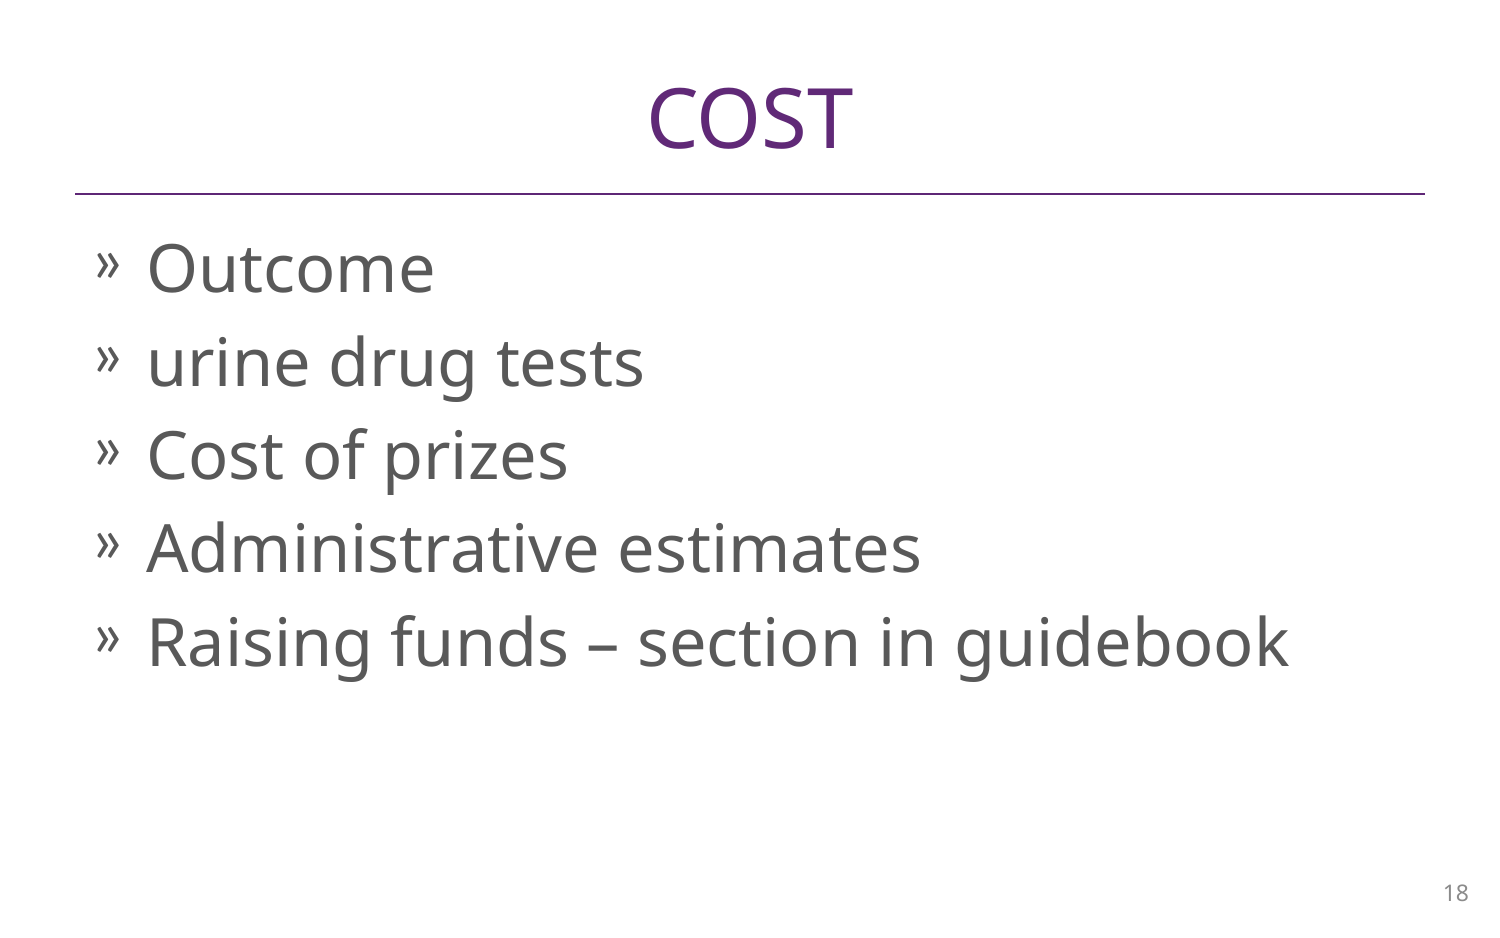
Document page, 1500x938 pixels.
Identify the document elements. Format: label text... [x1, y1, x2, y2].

list Outcome urine drug tests Cost of prizes Administrative estimates Raising funds – section in guidebook [75, 218, 1425, 838]
slide_number 18 [1425, 868, 1488, 919]
title COST [75, 37, 1425, 194]
